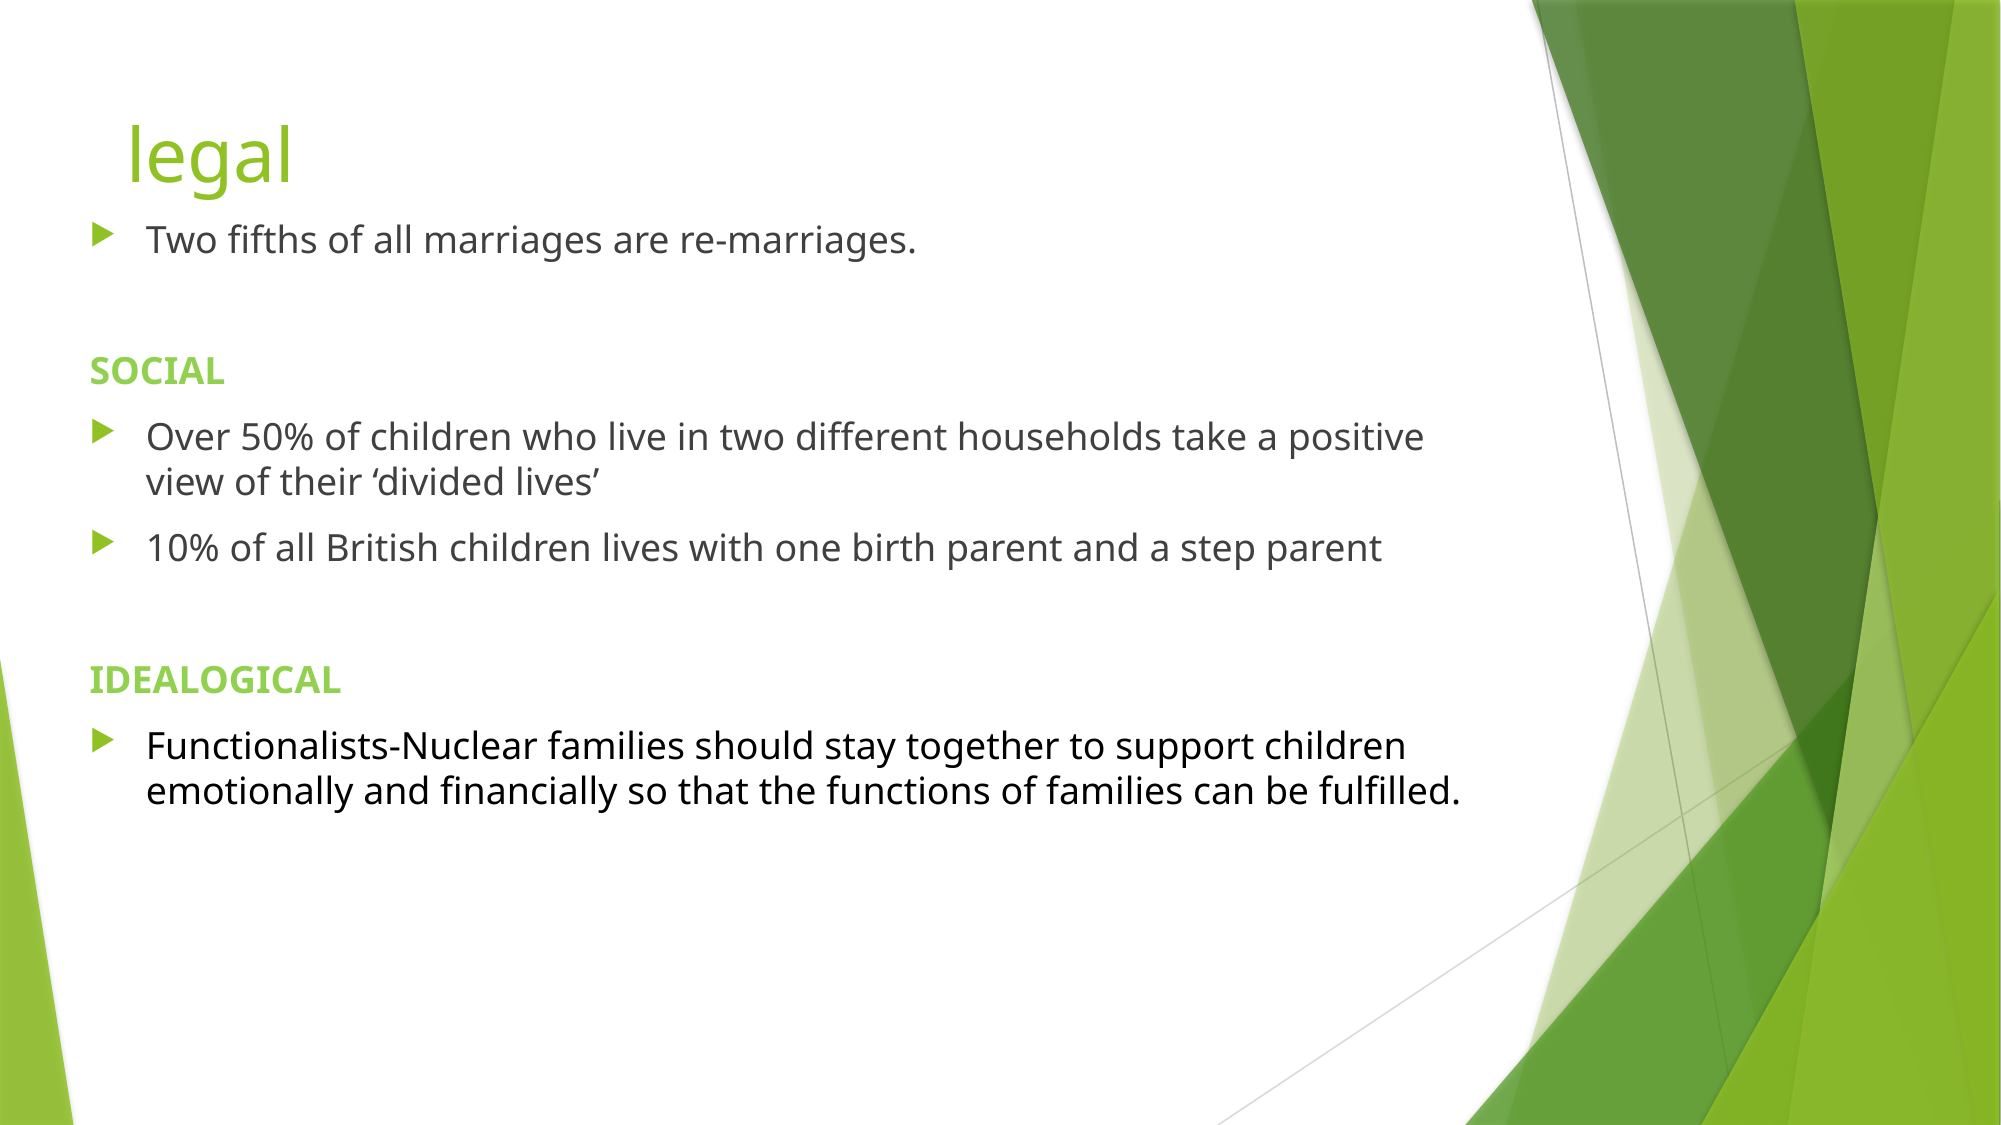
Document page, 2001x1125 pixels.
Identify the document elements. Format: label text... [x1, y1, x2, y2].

title legal [111, 99, 1522, 317]
list Two fifths of all marriages are re-marriages. SOCIAL Over 50% of children who live in two different households take a positive view of their ‘divided lives’ 10% of all British children lives with one birth parent and a step parent IDEALOGICAL Functionalists-Nuclear families should stay together to support children emotionally and financially so that the functions of families can be fulfilled. [74, 208, 1485, 845]
